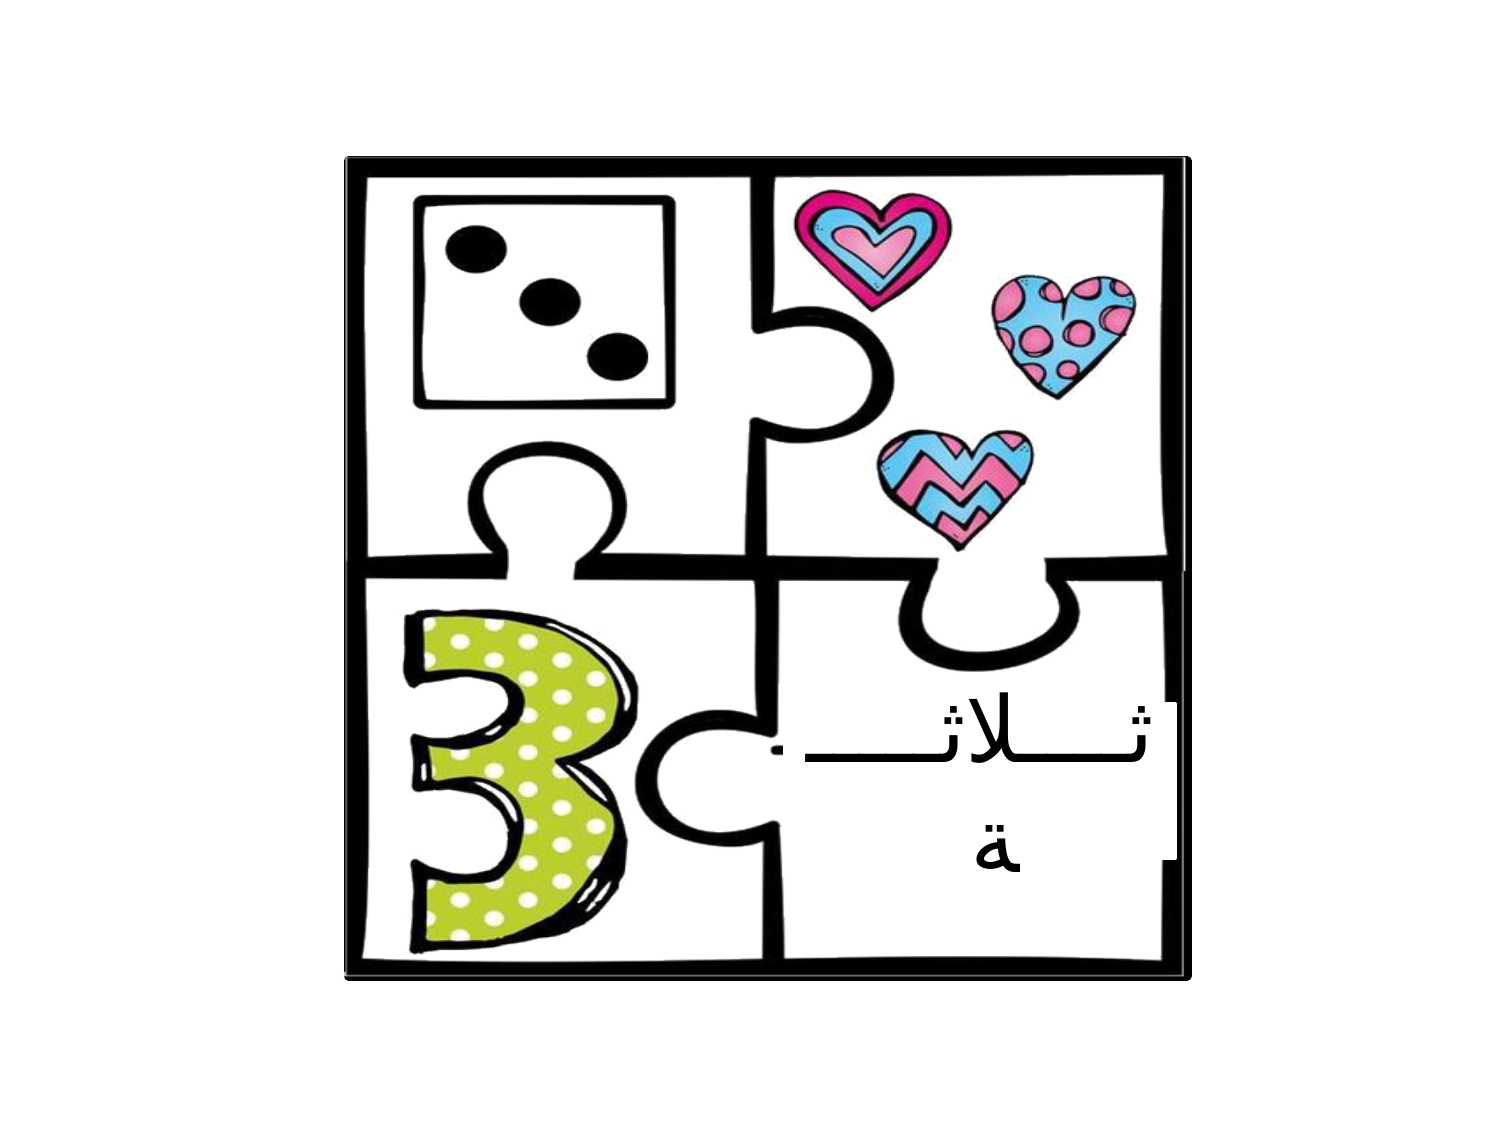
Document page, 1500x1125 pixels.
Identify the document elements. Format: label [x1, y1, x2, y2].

picture [265, 77, 1258, 1024]
